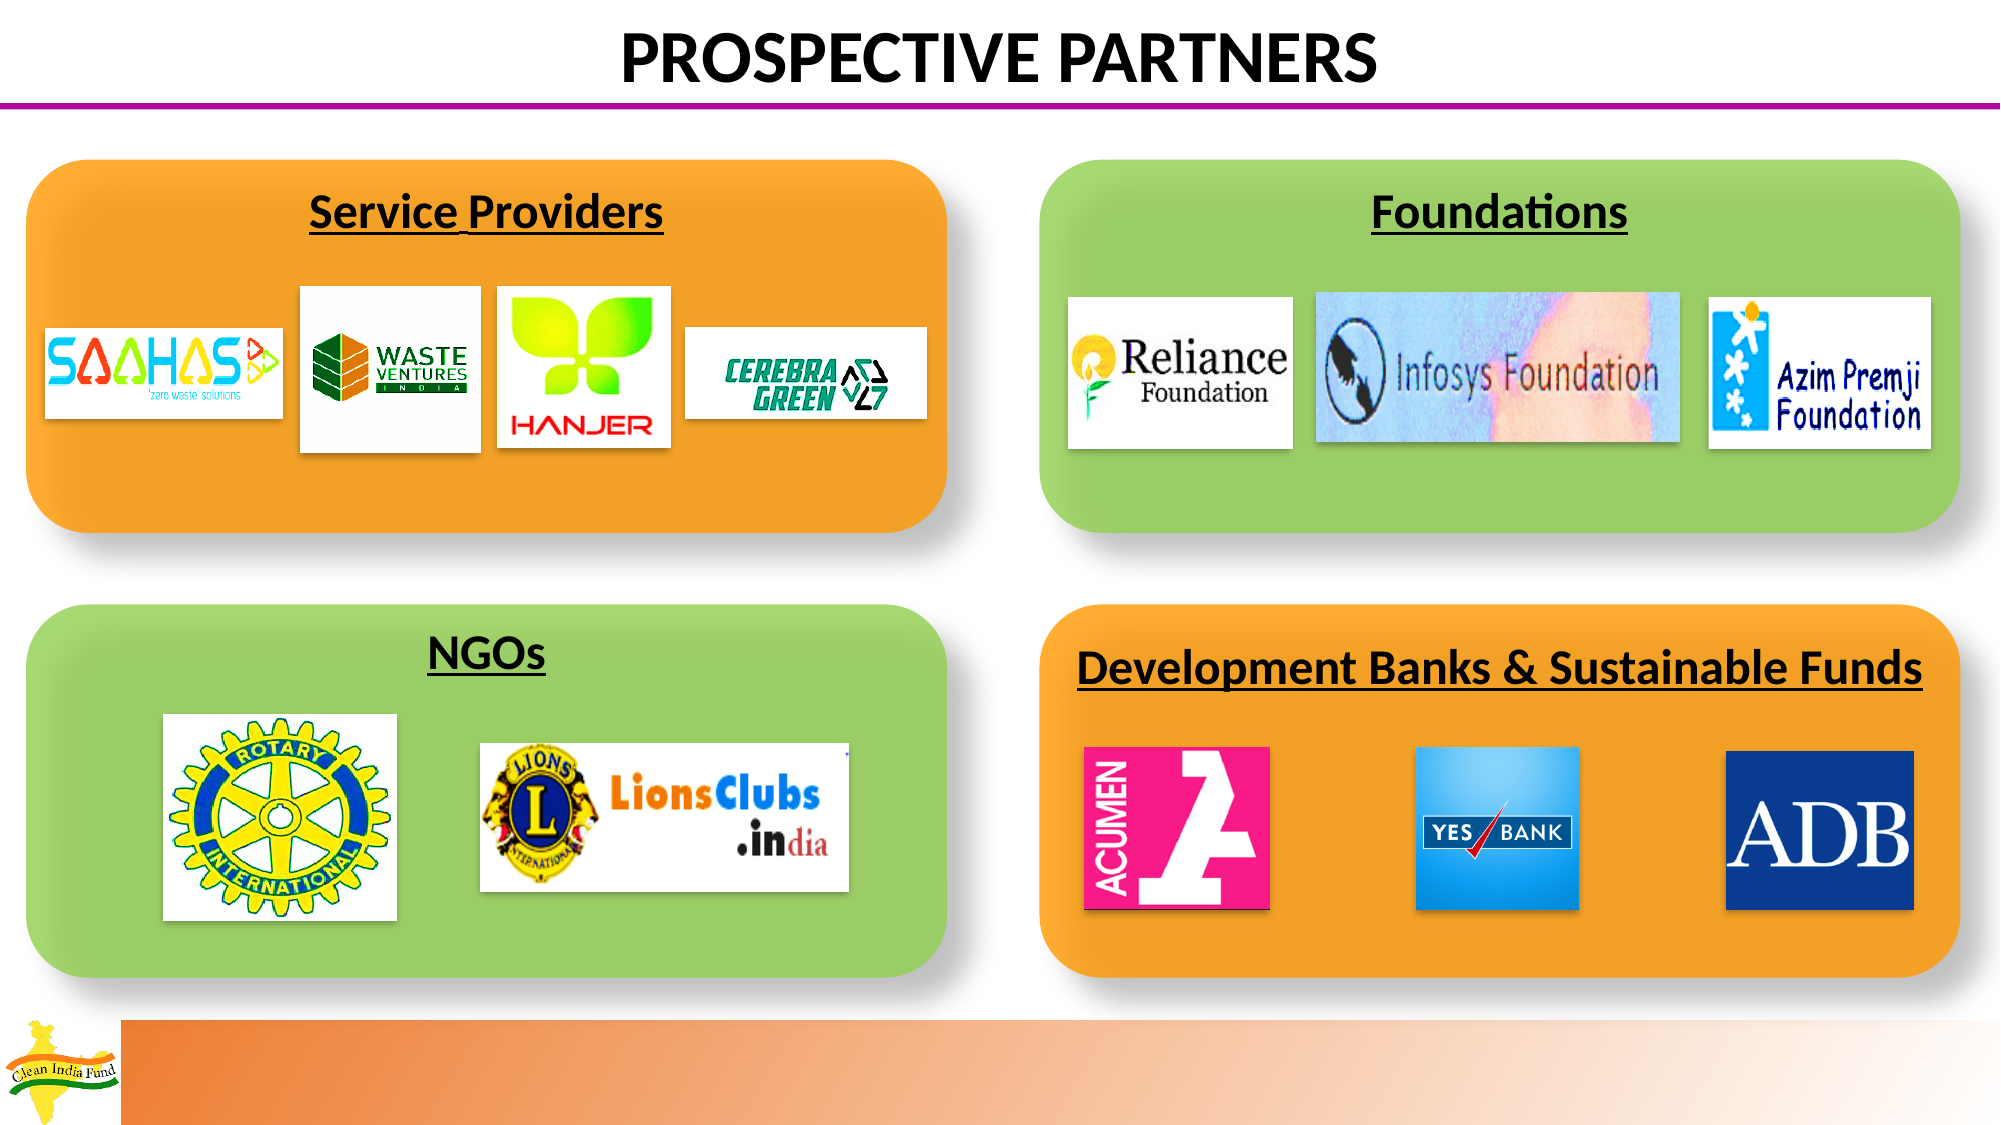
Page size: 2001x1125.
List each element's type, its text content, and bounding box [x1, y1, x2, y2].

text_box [26, 159, 1961, 978]
picture [3, 1020, 121, 1125]
text_box PROSPECTIVE PARTNERS [0, 0, 2000, 103]
